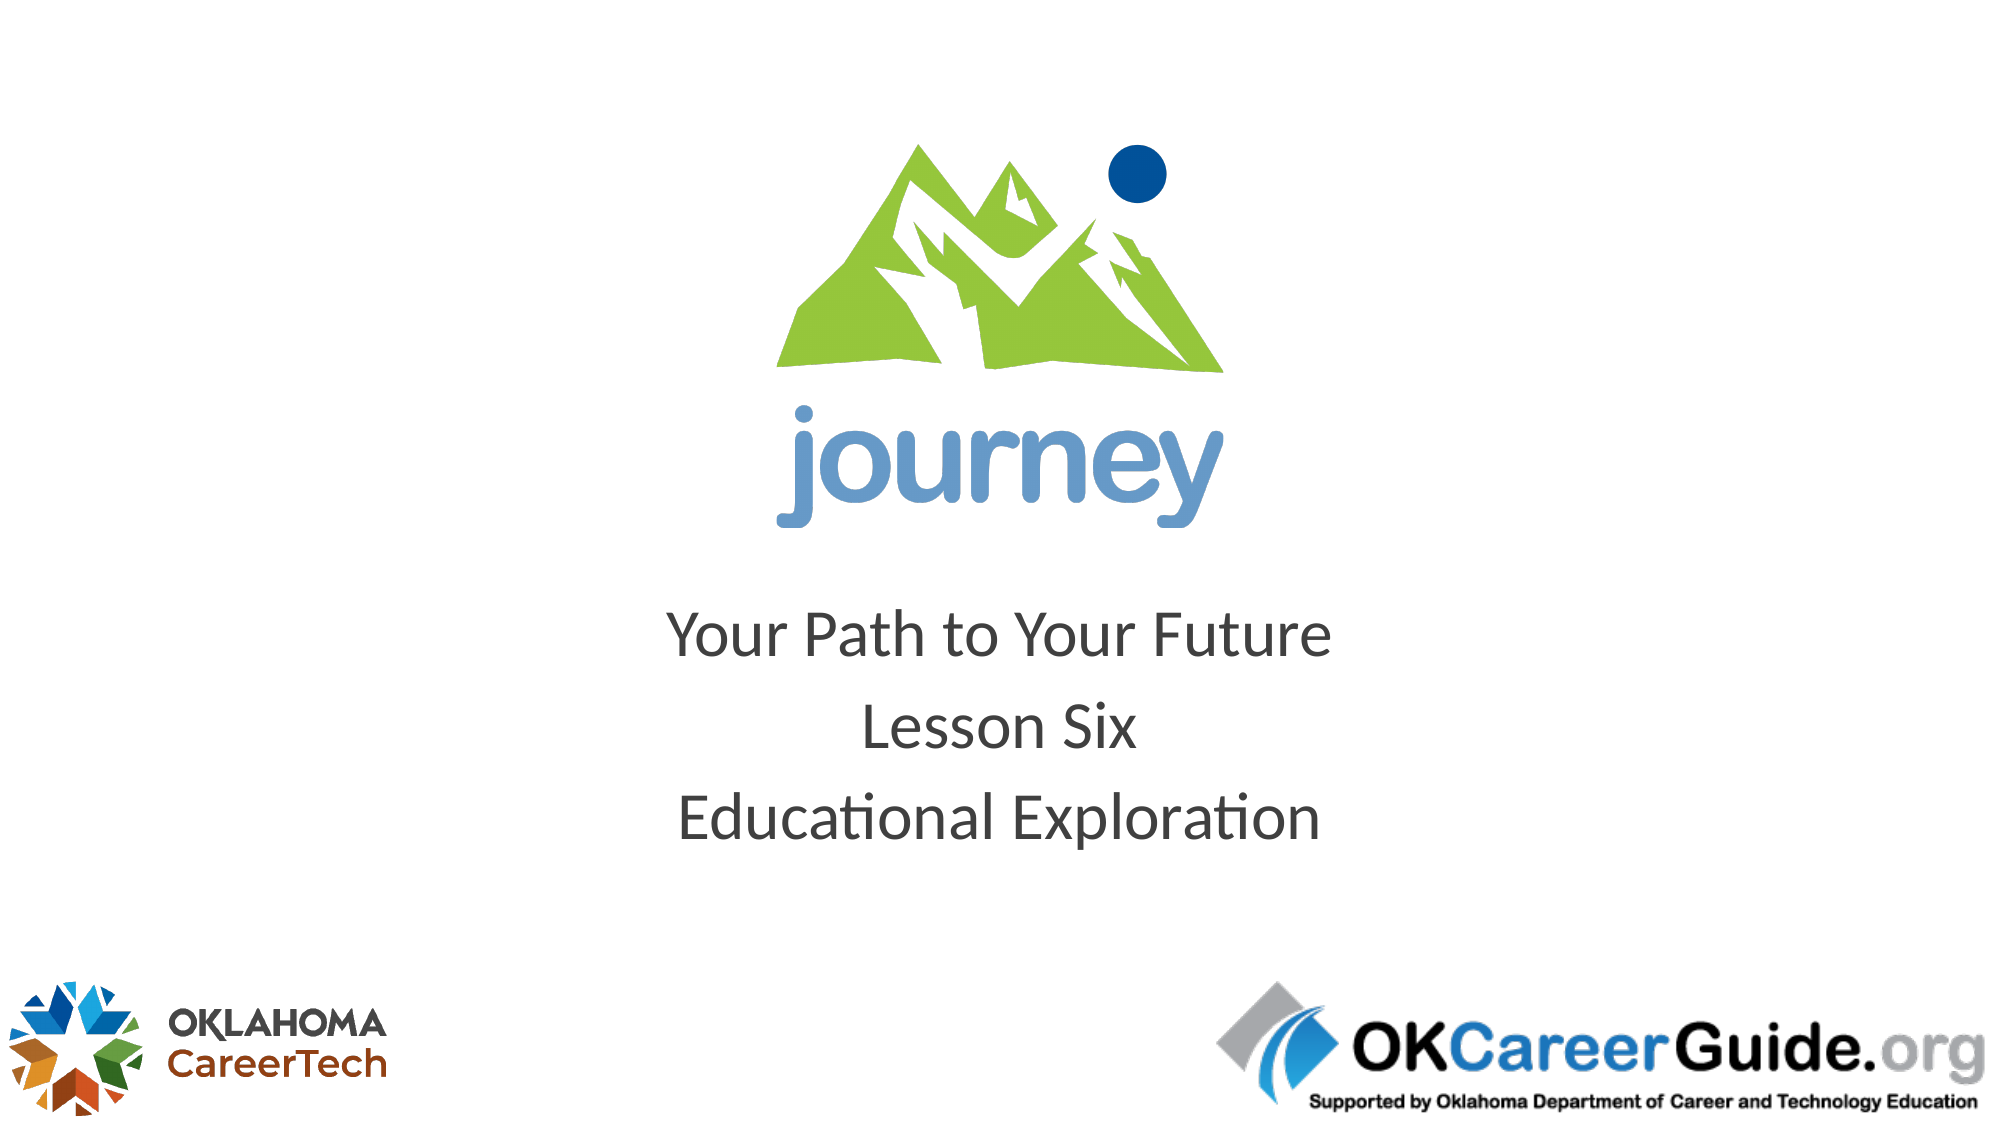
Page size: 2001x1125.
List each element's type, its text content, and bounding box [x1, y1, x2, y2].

picture [776, 144, 1224, 528]
subtitle Your Path to Your Future Lesson Six Educational Exploration [249, 590, 1750, 863]
picture [0, 975, 398, 1125]
picture [1203, 971, 2000, 1125]
